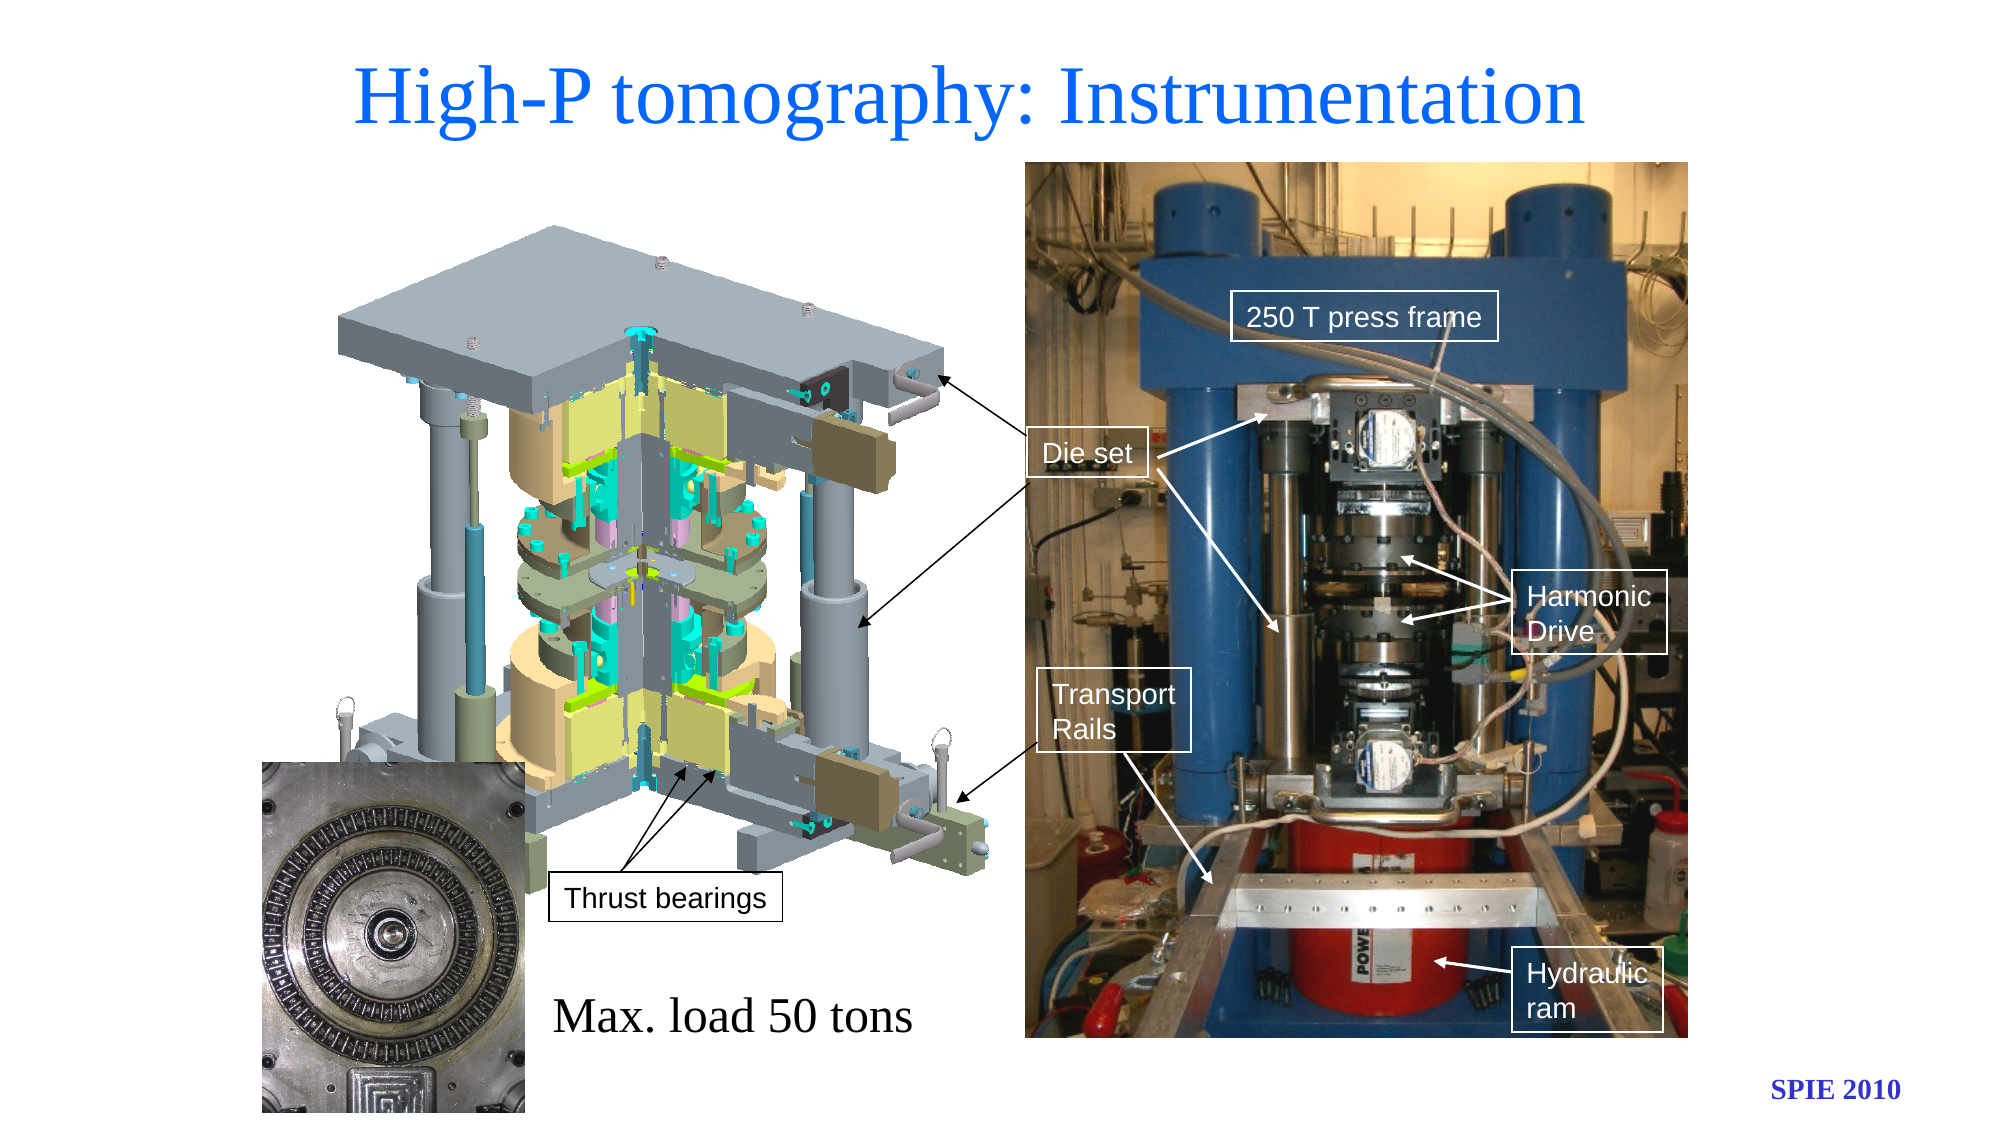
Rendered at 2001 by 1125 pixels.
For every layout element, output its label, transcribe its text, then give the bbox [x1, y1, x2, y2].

picture [262, 762, 525, 1113]
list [287, 191, 1000, 934]
title High-P tomography: Instrumentation [287, 24, 1675, 155]
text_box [1024, 162, 1688, 1038]
text_box Max. load 50 tons [537, 974, 929, 1050]
